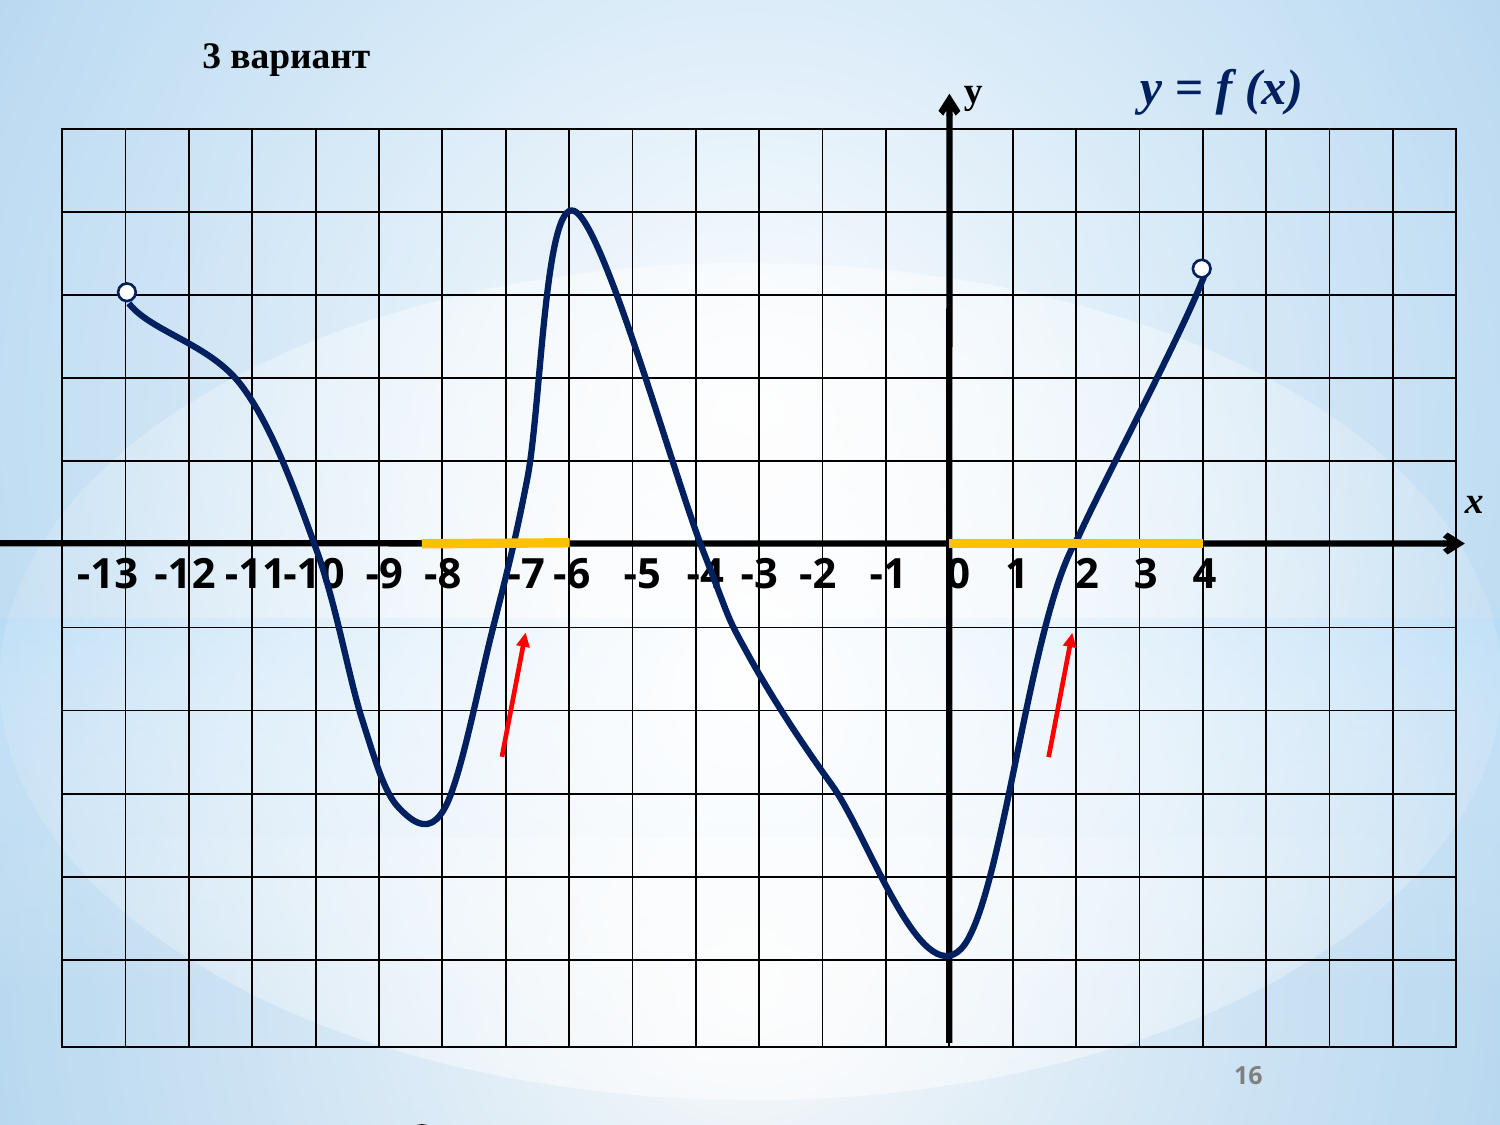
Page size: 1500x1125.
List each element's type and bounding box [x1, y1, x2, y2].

table_cell [823, 878, 885, 959]
table_cell [475, 628, 505, 710]
table_cell [190, 711, 251, 793]
table_cell [1394, 296, 1455, 377]
table_cell [697, 878, 758, 959]
table_cell [950, 961, 1012, 1046]
table_cell [517, 462, 568, 538]
table_cell [633, 795, 695, 876]
table_cell [1077, 213, 1139, 272]
table_cell [1394, 878, 1455, 959]
table_cell [63, 296, 125, 377]
table_header [253, 130, 315, 211]
table_cell [1232, 547, 1265, 567]
table_cell [633, 961, 695, 1046]
table_header [887, 130, 946, 211]
table_cell [633, 462, 695, 539]
table_cell [190, 878, 251, 959]
table_cell [1115, 548, 1119, 567]
table_cell [1077, 628, 1139, 710]
text_box [1048, 633, 1077, 758]
table_cell [1330, 296, 1392, 377]
table_cell [1077, 711, 1139, 793]
text_box [1449, 468, 1500, 529]
table_cell [823, 961, 885, 1046]
table_cell [1140, 795, 1202, 876]
table_cell [1077, 795, 1139, 876]
table_cell [760, 679, 779, 710]
table_cell [953, 878, 1012, 959]
table_cell [697, 961, 758, 1046]
table_cell [1204, 569, 1265, 627]
table_cell [63, 961, 125, 1046]
text_box [949, 58, 1012, 119]
table_header [633, 130, 695, 211]
table_header [443, 130, 505, 211]
table_cell [760, 795, 822, 876]
table_header [760, 130, 822, 211]
table_cell [887, 892, 946, 959]
table_cell [887, 213, 946, 278]
table_cell [190, 213, 251, 294]
table_cell [253, 878, 315, 959]
table_cell [1267, 379, 1329, 460]
table_header [317, 130, 378, 211]
table_header [63, 130, 125, 211]
table_cell [317, 878, 378, 959]
table_cell [190, 296, 251, 301]
table_cell [1267, 296, 1329, 377]
table_cell [570, 628, 632, 710]
table_cell [1204, 296, 1265, 377]
table_header [1140, 130, 1202, 211]
table_cell [823, 776, 835, 793]
table_cell [1330, 878, 1392, 959]
table_cell [633, 711, 695, 793]
table_cell [570, 878, 632, 959]
table_cell [130, 296, 188, 303]
table_cell [190, 604, 251, 627]
table_cell [1077, 961, 1139, 1046]
table_cell [570, 569, 632, 627]
table_cell [126, 628, 188, 710]
table_cell [1267, 711, 1329, 793]
table_cell [317, 711, 378, 793]
table_cell [126, 213, 188, 294]
table_cell [190, 628, 251, 710]
table_cell [760, 213, 822, 282]
table_cell [1204, 795, 1265, 876]
table_cell [63, 462, 125, 539]
table_cell [760, 878, 822, 959]
table_header [1204, 130, 1265, 211]
table_cell [1204, 961, 1265, 1046]
table_cell [63, 711, 125, 793]
table_header [953, 130, 1012, 211]
table_cell [1014, 213, 1075, 274]
table_cell [507, 213, 564, 290]
table_cell [443, 878, 505, 959]
table_cell [1267, 547, 1329, 567]
table_cell [1267, 878, 1329, 959]
table_cell [1267, 628, 1329, 710]
table_cell [1330, 628, 1392, 710]
table_cell [570, 795, 632, 876]
table_cell [1140, 711, 1202, 793]
table_cell [633, 379, 671, 460]
table_header [1330, 130, 1392, 211]
table_cell [1394, 213, 1455, 294]
table_cell [1204, 711, 1265, 793]
table_cell [1173, 548, 1177, 567]
table_cell [507, 711, 568, 793]
table_cell [507, 604, 568, 627]
table_cell [1267, 795, 1329, 876]
table_cell [823, 795, 879, 876]
table_cell [1118, 418, 1139, 460]
table_header [1394, 130, 1455, 211]
table_cell [253, 406, 280, 460]
table_cell [1140, 878, 1202, 959]
table_cell [549, 290, 568, 294]
table_cell [760, 961, 822, 1046]
table_cell [1014, 711, 1075, 793]
table_cell [1267, 213, 1329, 294]
table_cell [126, 303, 188, 377]
table_cell [1014, 795, 1075, 876]
table_cell [443, 795, 505, 876]
text_box [0, 209, 1466, 957]
table_cell [1028, 628, 1075, 710]
table_header [1014, 130, 1075, 211]
table_cell [253, 795, 315, 876]
table_cell [570, 961, 632, 1046]
table_cell [1058, 646, 1075, 710]
table_cell [697, 604, 731, 627]
table_cell [190, 961, 251, 1046]
table_cell [1204, 878, 1265, 959]
table_header [126, 130, 188, 211]
table_cell [317, 628, 358, 710]
table_cell [380, 878, 441, 959]
table_cell [1330, 213, 1392, 294]
table_cell [495, 604, 505, 627]
table_header [507, 130, 568, 211]
table_cell [1047, 583, 1075, 627]
table_cell [253, 711, 315, 793]
table_cell [1394, 547, 1455, 627]
table_cell [253, 628, 315, 710]
table_cell [953, 213, 1012, 276]
table_cell [453, 711, 505, 793]
table_cell [570, 462, 632, 540]
table_cell [507, 795, 568, 876]
table_cell [1014, 961, 1075, 1046]
table_cell [532, 379, 568, 460]
table_cell [1140, 462, 1202, 539]
table_cell [190, 795, 251, 876]
table_cell [126, 462, 188, 539]
table_cell [1140, 961, 1202, 1046]
text_box [187, 23, 422, 84]
slide_number [1073, 1046, 1424, 1107]
table_cell [1204, 213, 1265, 294]
table_header [697, 130, 758, 211]
table_cell [1159, 296, 1202, 377]
table_header [380, 130, 441, 211]
table_cell [1077, 569, 1139, 627]
table_cell [126, 379, 188, 460]
table_cell [1394, 795, 1455, 876]
table_cell [1330, 569, 1392, 627]
table_cell [887, 961, 948, 1046]
table_cell [443, 213, 505, 293]
table_cell [633, 213, 695, 286]
table_cell [992, 795, 1012, 876]
table_cell [1330, 547, 1392, 567]
table_cell [317, 604, 337, 627]
table_cell [63, 604, 125, 627]
table_cell [1140, 213, 1202, 270]
table_cell [63, 379, 125, 460]
table_cell [380, 961, 441, 1046]
table_cell [1140, 628, 1202, 710]
table_cell [507, 628, 568, 710]
table_cell [1394, 379, 1455, 460]
table_cell [1140, 569, 1202, 627]
table_cell [697, 795, 758, 876]
table_cell [1267, 961, 1329, 1046]
table_cell [697, 711, 758, 793]
table_cell [760, 711, 822, 793]
table_cell [63, 795, 125, 876]
table_header [1267, 130, 1329, 211]
table_cell [380, 779, 387, 793]
table_header [1077, 130, 1139, 211]
table_cell [317, 213, 378, 294]
table_cell [1330, 379, 1392, 460]
text_box [501, 632, 530, 757]
table_cell [253, 213, 315, 294]
table_cell [317, 961, 378, 1046]
table_cell [1079, 462, 1139, 539]
table_cell [126, 878, 188, 959]
table_cell [1394, 711, 1455, 793]
table_cell [1394, 462, 1455, 540]
table_cell [253, 462, 311, 539]
table_cell [253, 961, 315, 1046]
table_cell [823, 213, 885, 280]
table_cell [380, 795, 441, 876]
table_cell [1394, 628, 1455, 710]
table_cell [507, 961, 568, 1046]
table_cell [63, 213, 125, 294]
table_cell [1140, 379, 1202, 460]
text_box [1124, 46, 1320, 122]
table_cell [190, 462, 251, 539]
table_cell [1267, 462, 1329, 540]
table_cell [1330, 711, 1392, 793]
table_cell [1204, 462, 1265, 540]
table_cell [63, 628, 125, 710]
table_cell [1330, 961, 1392, 1046]
table_cell [570, 711, 632, 793]
table_cell [126, 711, 188, 793]
table_cell [507, 878, 568, 959]
table_cell [1014, 878, 1075, 959]
table_cell [540, 296, 568, 377]
table_header [570, 130, 632, 211]
table_cell [63, 878, 125, 959]
table_header [190, 130, 251, 211]
table_cell [126, 795, 188, 876]
table_cell [633, 628, 695, 710]
table_cell [317, 795, 378, 876]
table_cell [1204, 628, 1265, 710]
table_cell [380, 213, 441, 294]
table_cell [1077, 878, 1139, 959]
table_cell [633, 346, 644, 377]
table_cell [1394, 961, 1455, 1046]
table_cell [253, 604, 315, 627]
table_cell [570, 296, 632, 377]
table_cell [126, 604, 188, 627]
table_cell [570, 288, 615, 294]
table_cell [570, 379, 632, 460]
table_cell [580, 213, 632, 287]
table_header [823, 130, 885, 211]
table_cell [443, 961, 505, 1046]
table_cell [190, 346, 232, 377]
table_cell [190, 379, 251, 460]
table_cell [697, 213, 758, 284]
table_cell [697, 628, 758, 710]
table_cell [1330, 462, 1392, 540]
table_cell [126, 961, 188, 1046]
table_cell [1204, 379, 1265, 460]
table_cell [633, 878, 695, 959]
table_cell [633, 604, 695, 627]
table_cell [1267, 569, 1329, 627]
table_cell [1330, 795, 1392, 876]
